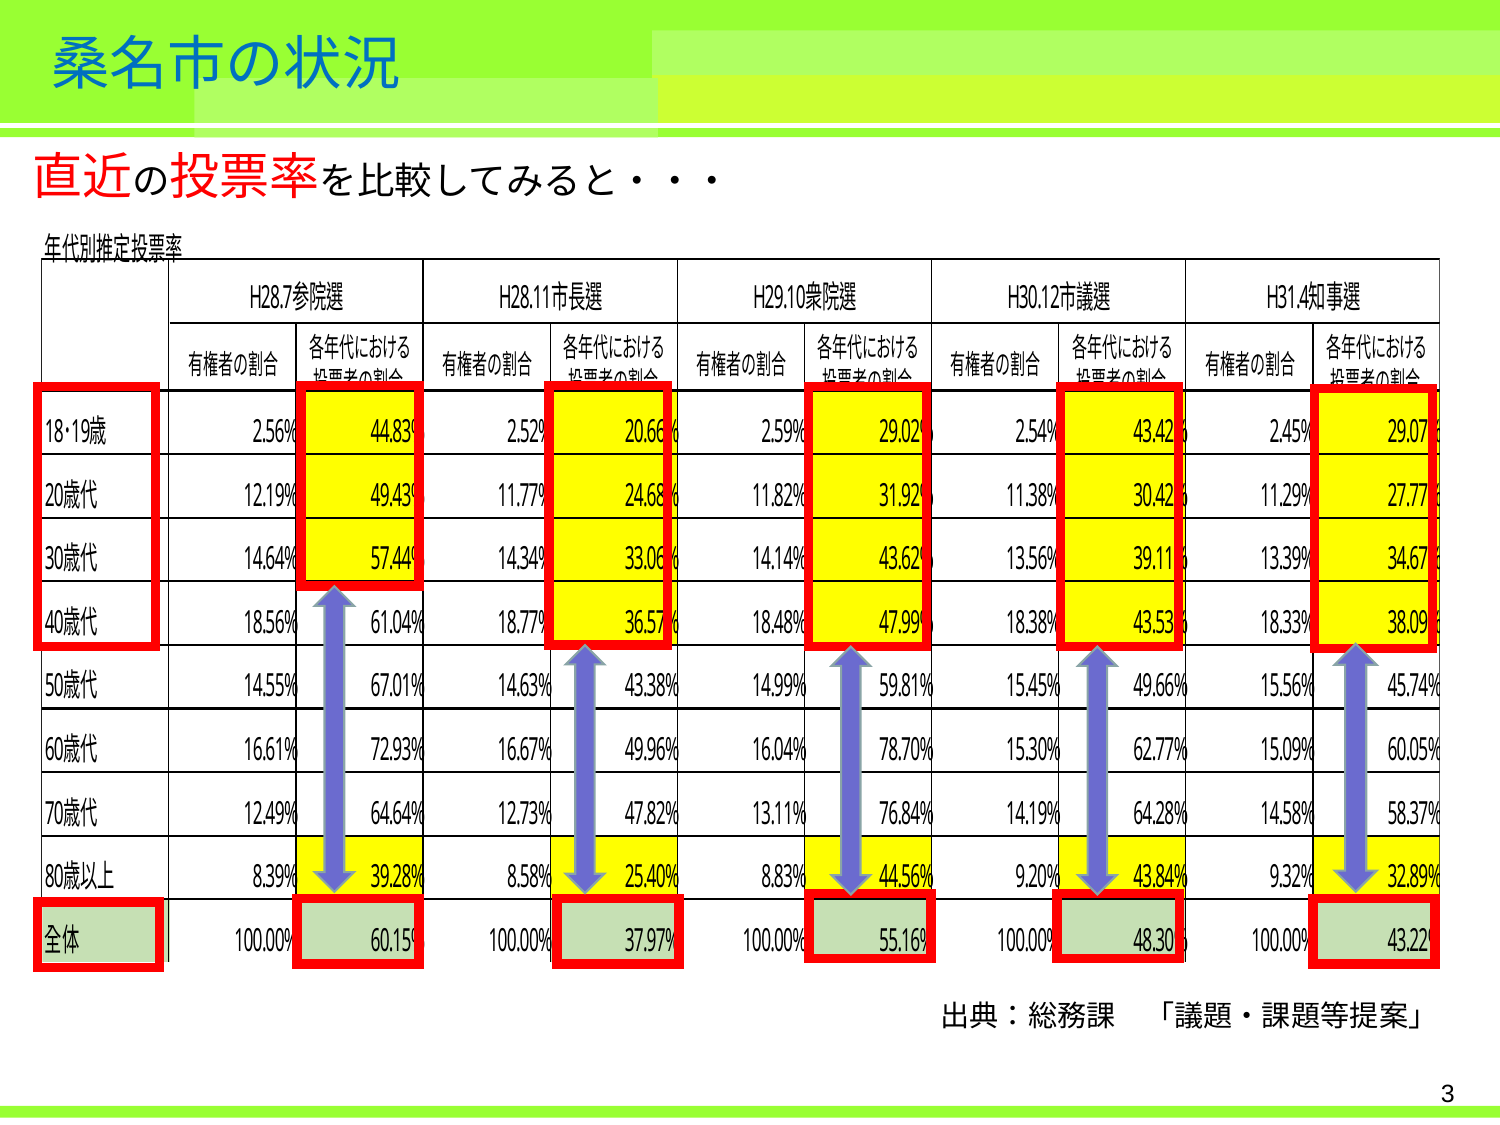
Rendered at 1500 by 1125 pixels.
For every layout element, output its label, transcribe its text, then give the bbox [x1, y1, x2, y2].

text_box 直近の投票率を比較してみると・・・ [17, 137, 809, 212]
slide_number 2 [1119, 1070, 1470, 1103]
text_box [37, 386, 41, 648]
title 桑名市の状況 [35, 4, 1388, 119]
text_box [36, 901, 160, 968]
text_box 出典：総務課 「議題・課題等提案」 [925, 989, 1460, 1040]
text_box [41, 219, 1441, 965]
